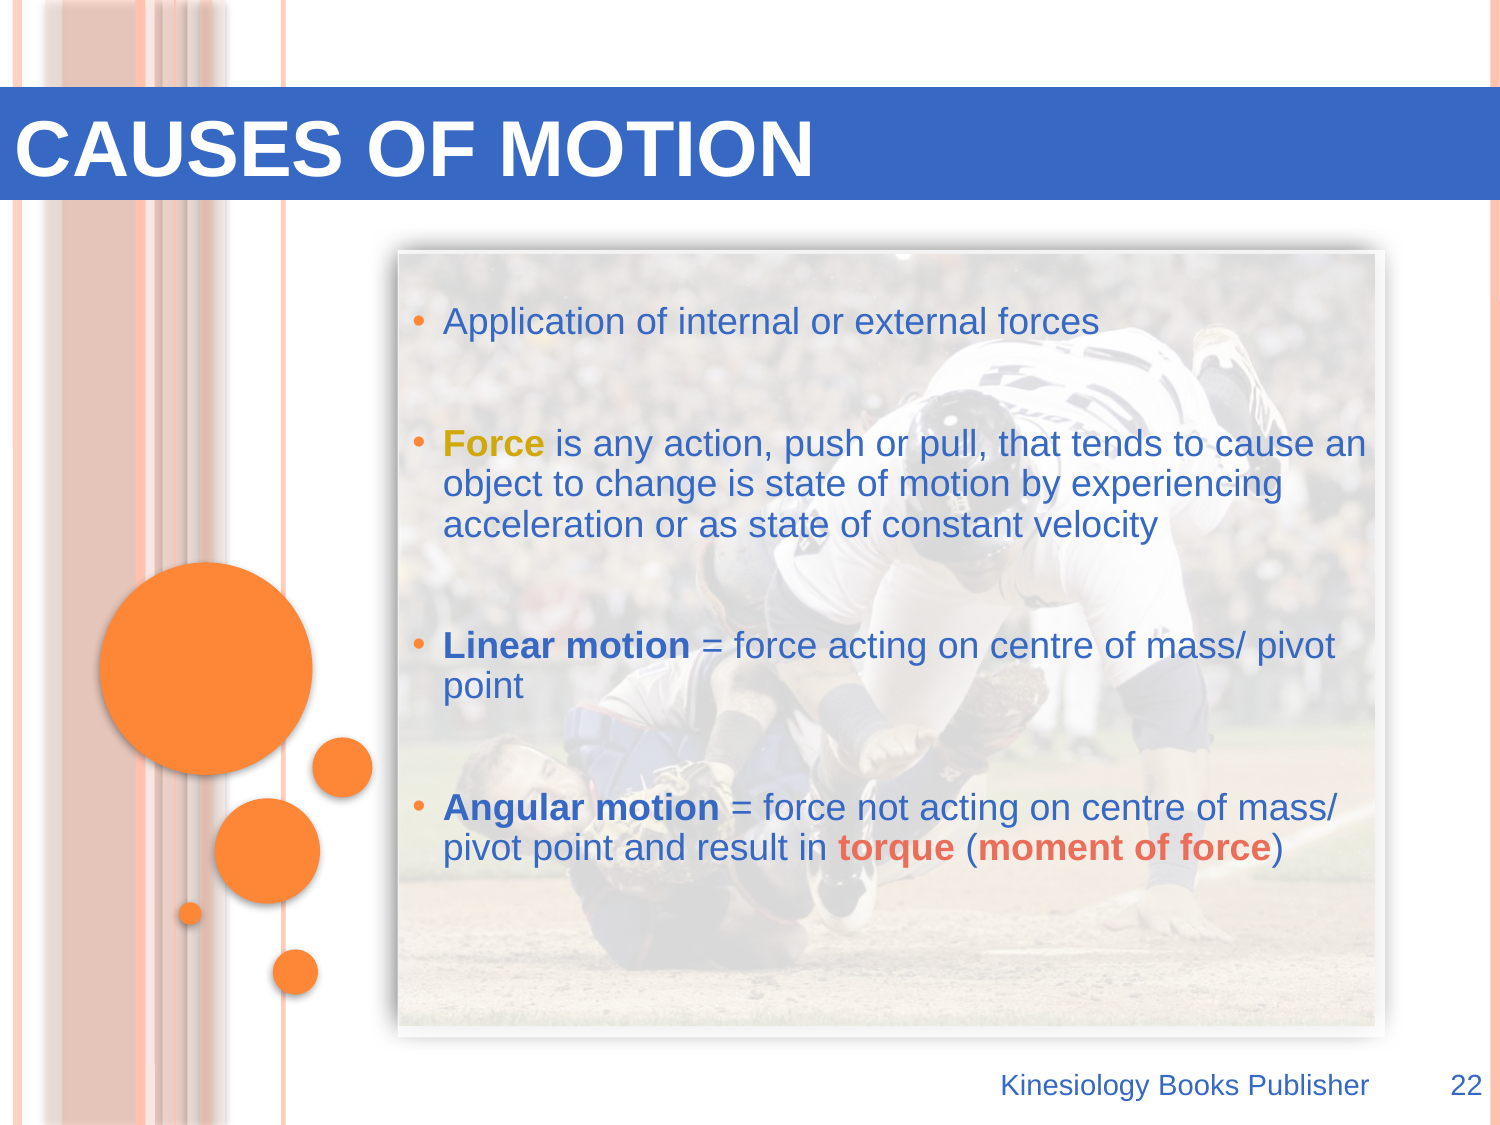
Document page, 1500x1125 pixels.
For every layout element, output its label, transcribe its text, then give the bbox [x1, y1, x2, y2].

text_box Kinesiology Books Publisher 22 [985, 1069, 1498, 1125]
picture [399, 254, 1376, 1027]
text_box Application of internal or external forces Force is any action, push or pull, that tends to cause an object to change is state of motion by experiencing acceleration or as state of constant velocity Linear motion = force acting on centre of mass/ pivot point Angular motion = force not acting on centre of mass/ pivot point and result in torque (moment of force) [396, 248, 1387, 1040]
text_box Causes of Motion [0, 87, 1500, 200]
